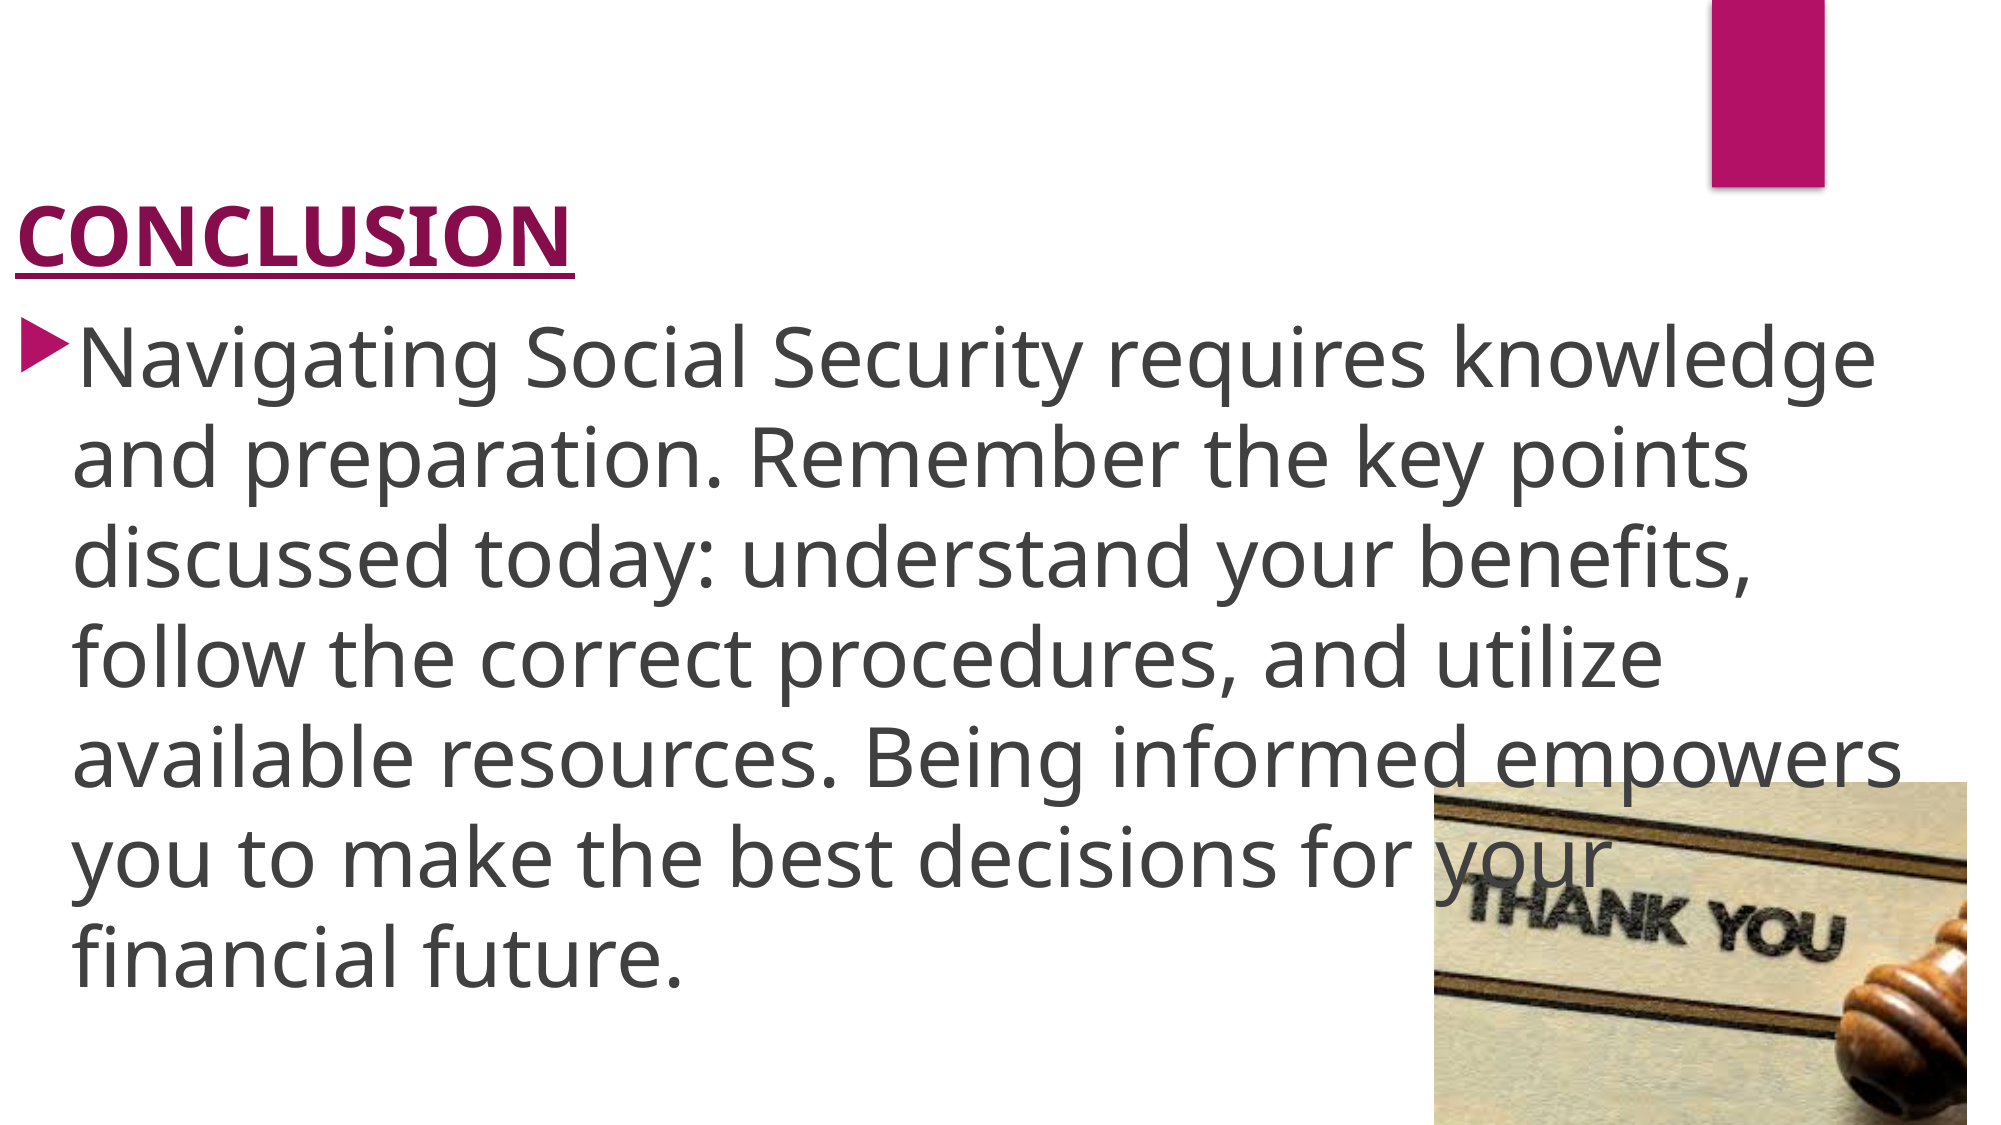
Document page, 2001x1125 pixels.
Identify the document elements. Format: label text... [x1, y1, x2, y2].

picture [1434, 782, 1967, 1125]
list CONCLUSION Navigating Social Security requires knowledge and preparation. Remember the key points discussed today: understand your benefits, follow the correct procedures, and utilize available resources. Being informed empowers you to make the best decisions for your financial future. THANK YOU FOR LISTENING TO ME GOD BLESS YOU FOR GOD AND MY COUNTRY [0, 175, 1967, 1125]
